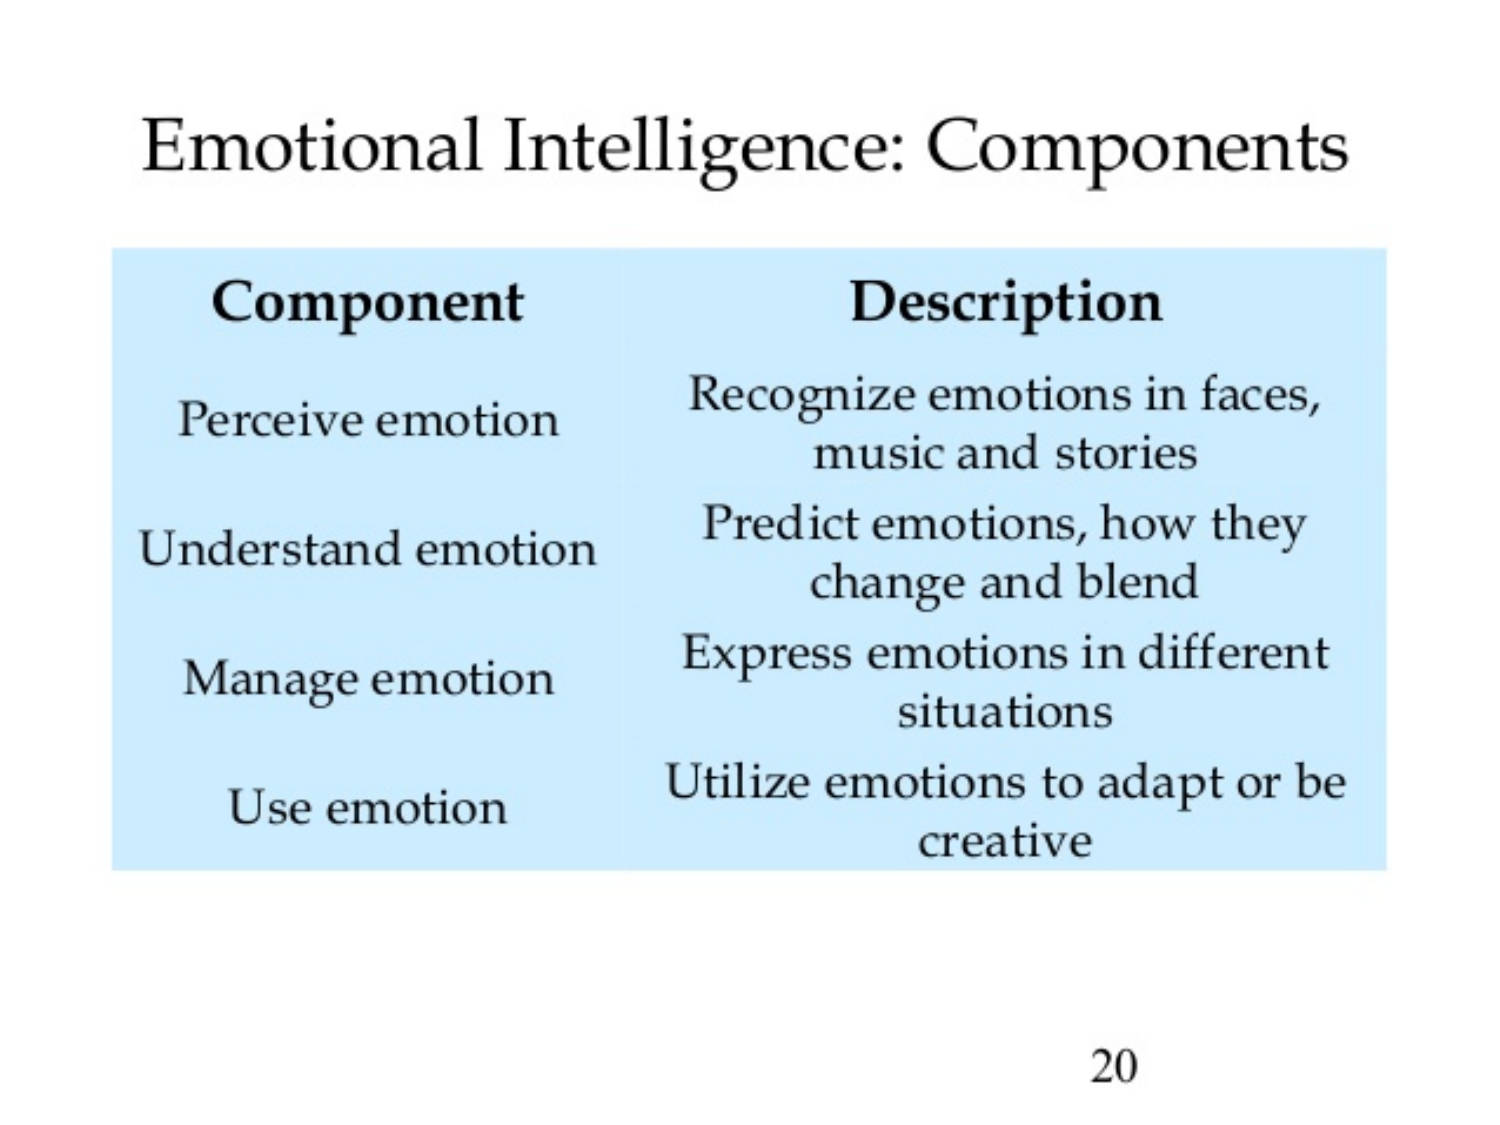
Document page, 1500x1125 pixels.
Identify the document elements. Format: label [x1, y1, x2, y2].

list [0, 0, 1500, 1125]
